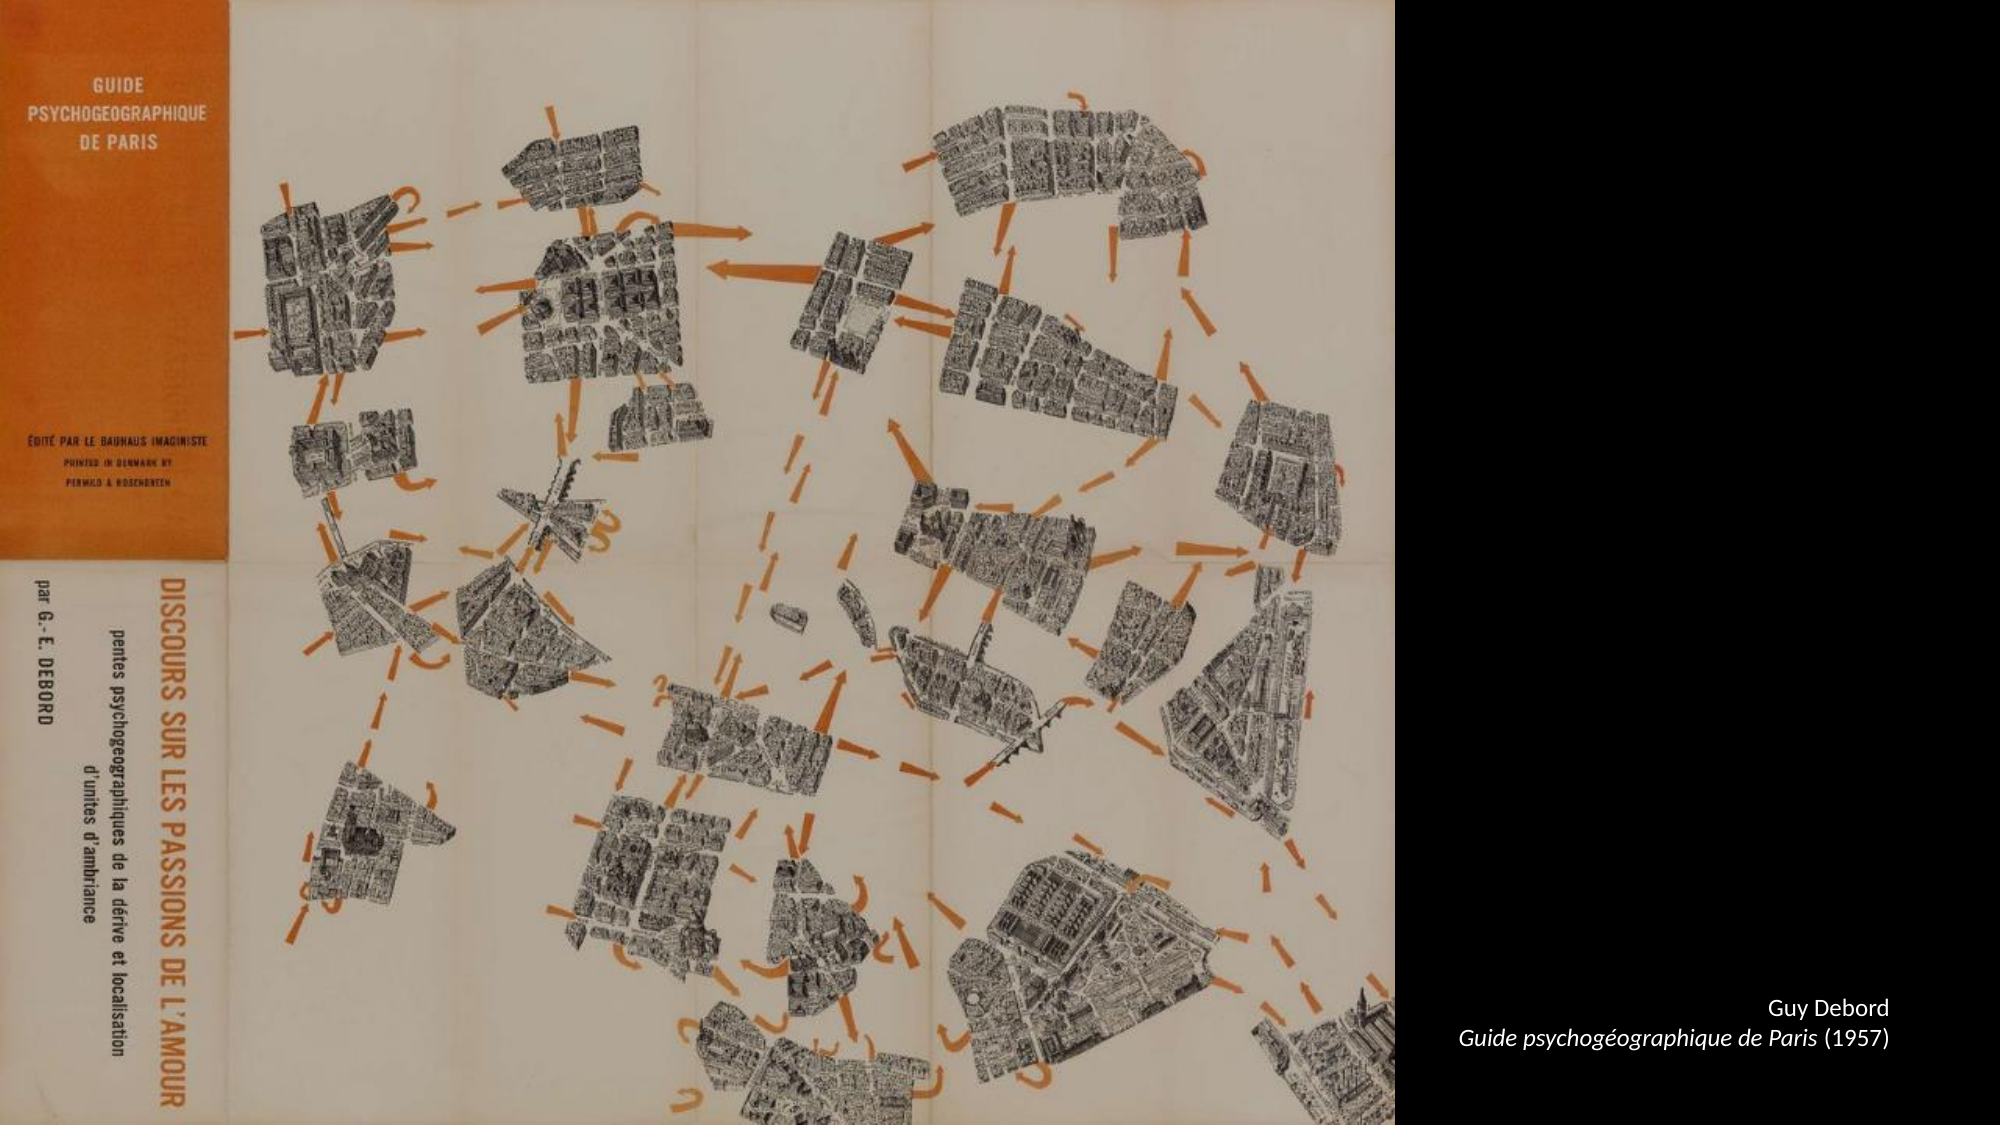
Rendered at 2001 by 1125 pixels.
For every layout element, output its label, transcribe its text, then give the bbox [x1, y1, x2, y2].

picture [0, 0, 1395, 1125]
text_box Guy Debord Guide psychogéographique de Paris (1957) [1395, 984, 1905, 1059]
